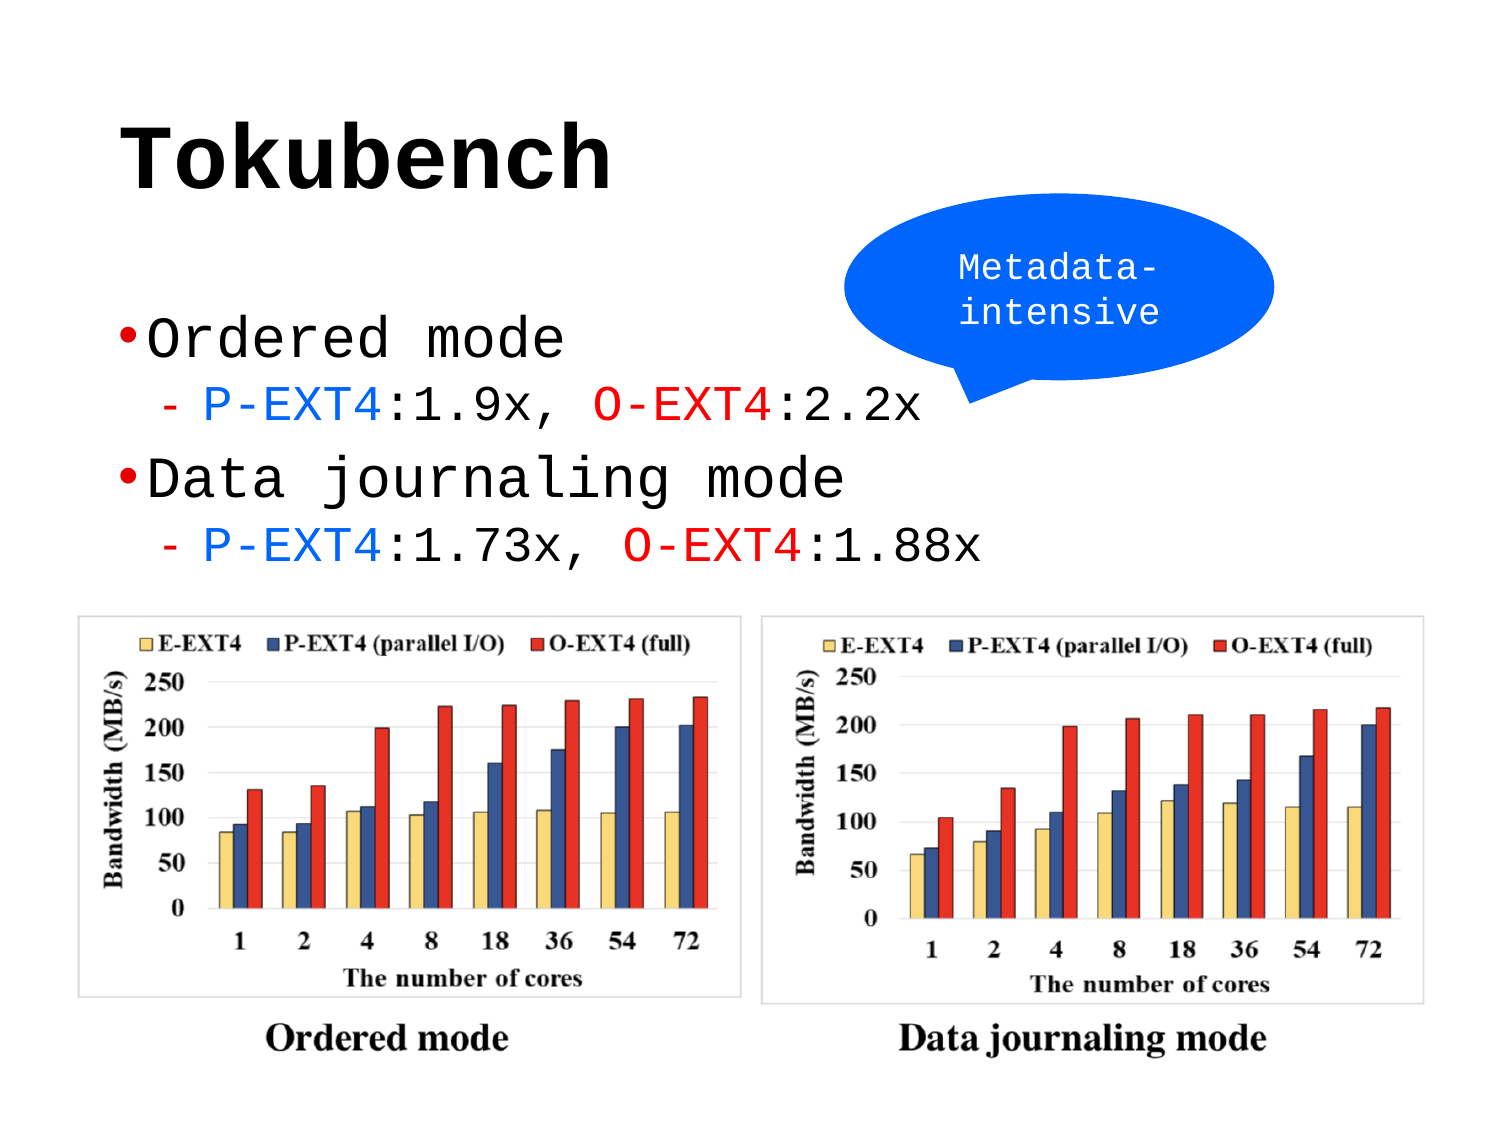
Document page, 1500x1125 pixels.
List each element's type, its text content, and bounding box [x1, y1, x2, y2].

picture [65, 590, 1435, 1073]
text_box Metadata-intensive [843, 192, 1276, 406]
list Ordered mode P-EXT4:1.9x, O-EXT4:2.2x Data journaling mode P-EXT4:1.73x, O-EXT4:1.88x [103, 299, 1397, 590]
title Tokubench [103, 59, 1397, 258]
